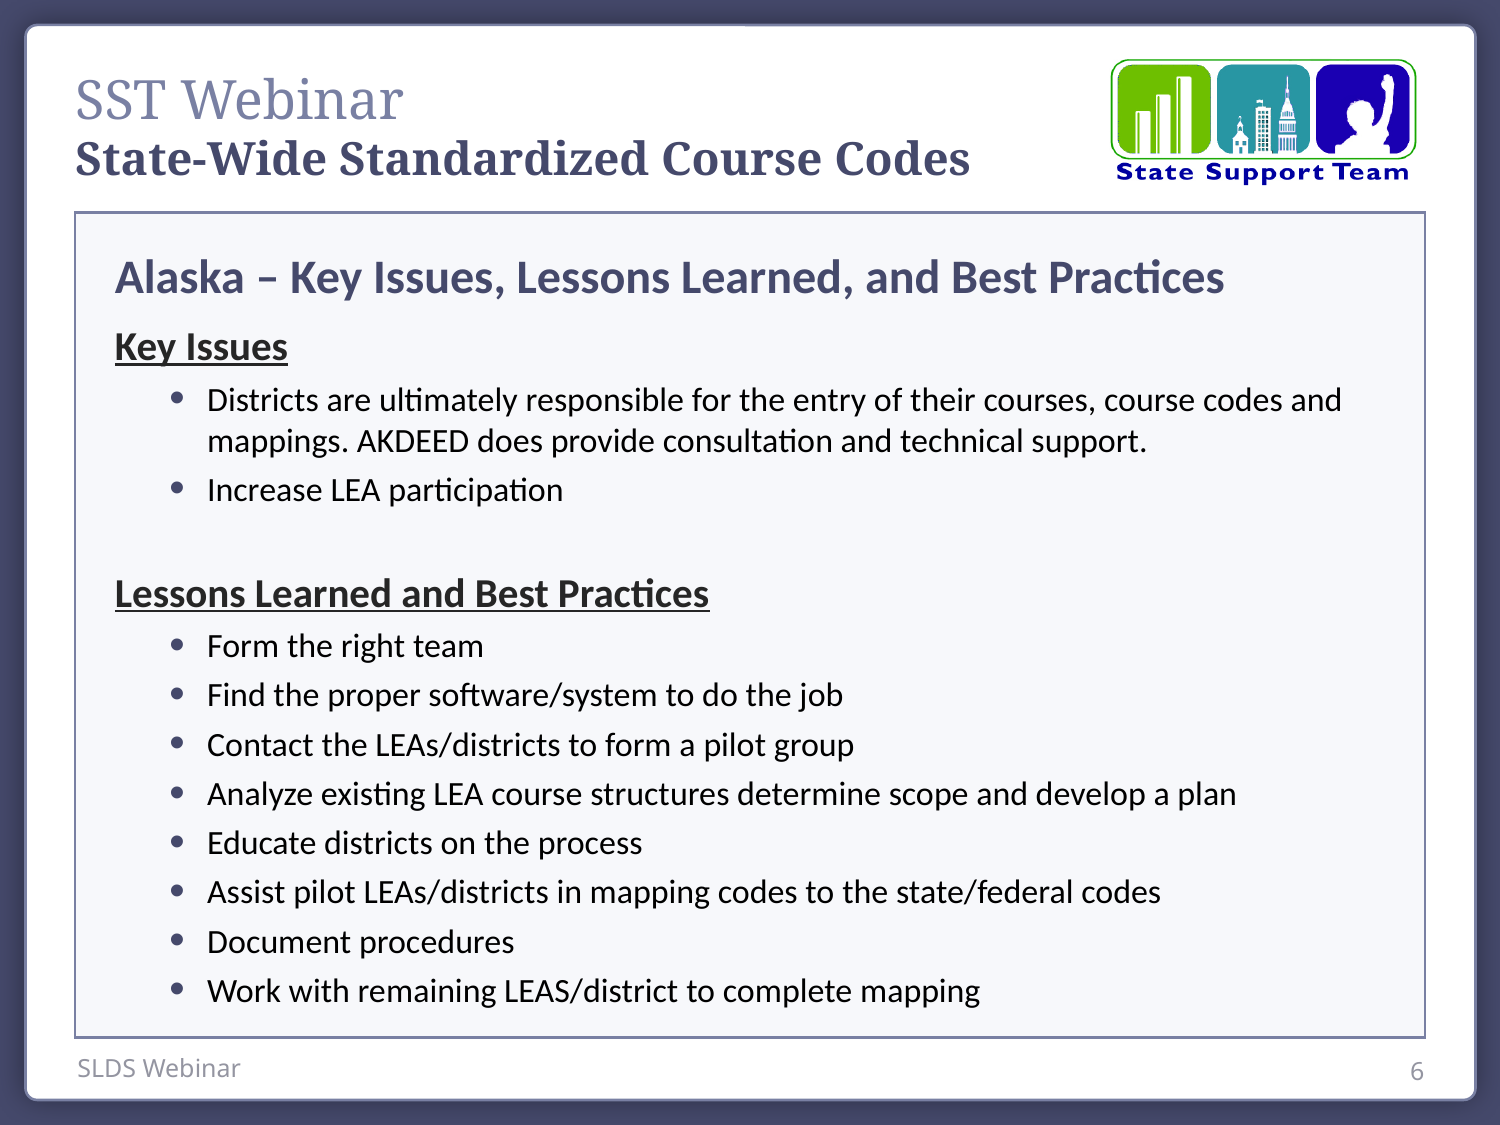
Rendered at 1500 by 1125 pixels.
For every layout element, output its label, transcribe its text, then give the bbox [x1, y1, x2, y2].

text_box State-Wide Standardized Course Codes [60, 104, 1411, 210]
footer SLDS Webinar [62, 1037, 538, 1098]
picture [1100, 37, 1427, 193]
slide_number 6 [1089, 1042, 1440, 1103]
list Alaska – Key Issues, Lessons Learned, and Best Practices Key Issues Districts are ultimately responsible for the entry of their courses, course codes and mappings. AKDEED does provide consultation and technical support. Increase LEA participation Lessons Learned and Best Practices Form the right team Find the proper software/system to do the job Contact the LEAs/districts to form a pilot group Analyze existing LEA course structures determine scope and develop a plan Educate districts on the process Assist pilot LEAs/districts in mapping codes to the state/federal codes Document procedures Work with remaining LEAS/district to complete mapping [99, 237, 1400, 1025]
